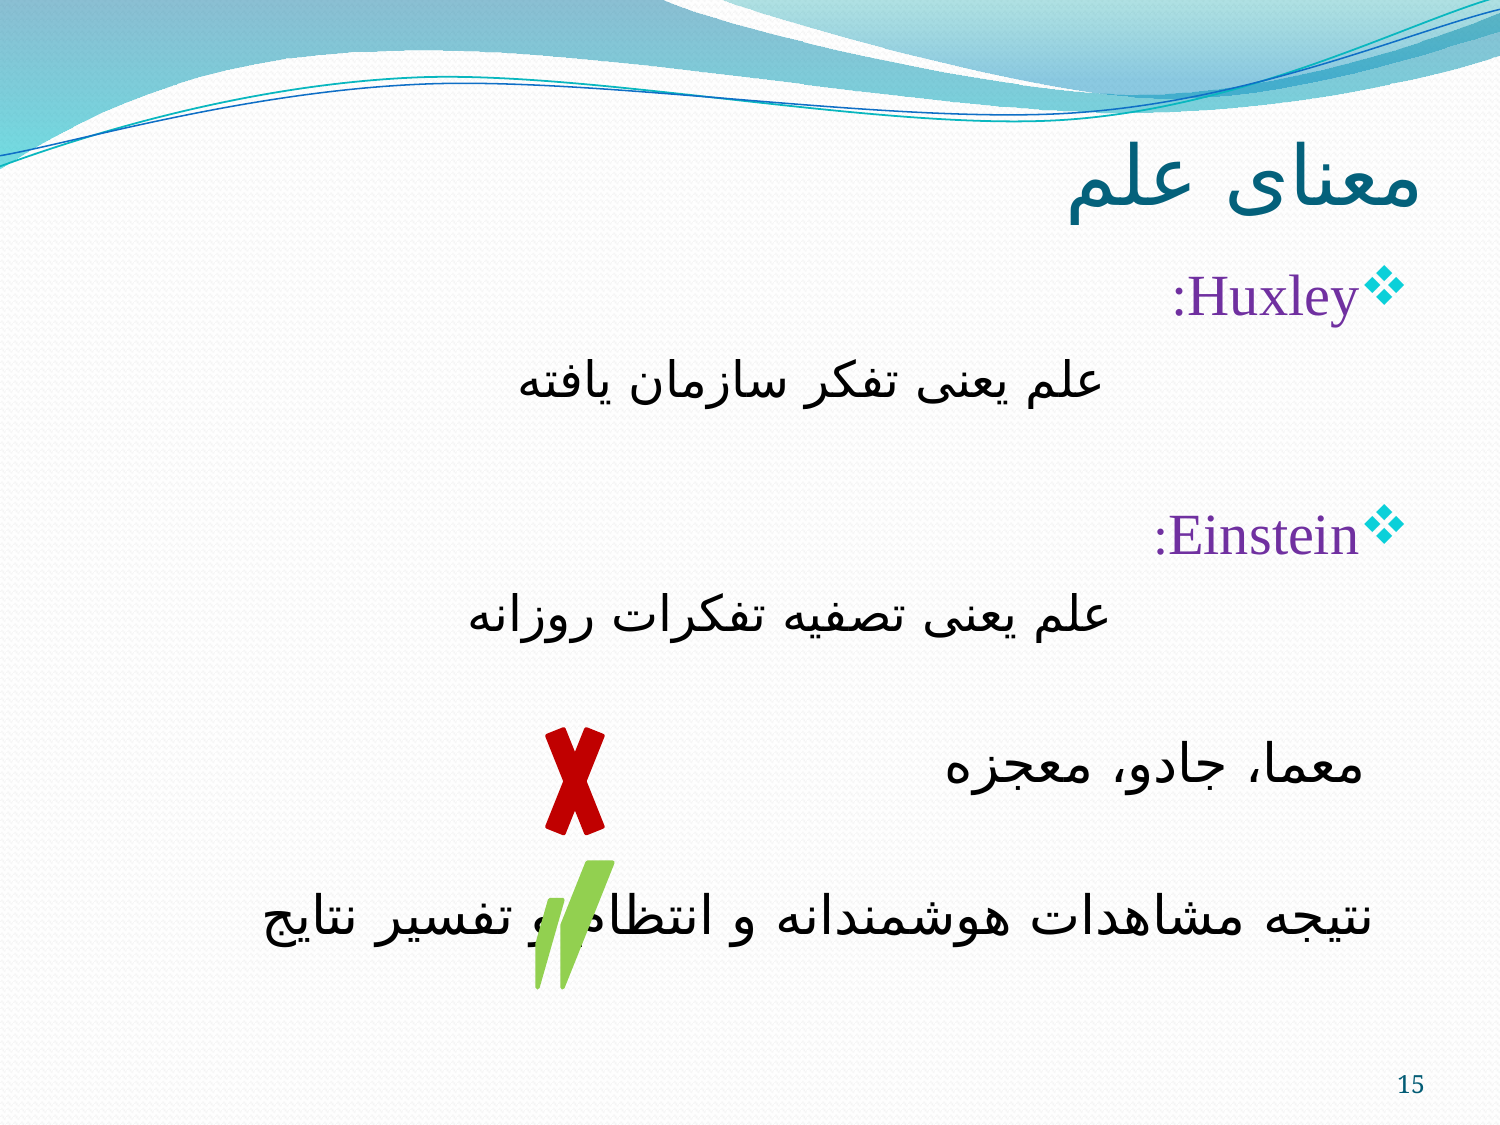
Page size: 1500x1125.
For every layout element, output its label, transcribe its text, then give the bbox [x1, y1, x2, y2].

title معنای علم [75, 75, 1425, 222]
text_box [545, 727, 605, 836]
text_box [535, 897, 565, 990]
text_box [560, 860, 615, 990]
slide_number 15 [1299, 1042, 1425, 1103]
list Huxley: علم یعنی تفکر سازمان یافته Einstein: علم یعنی تصفیه تفکرات روزانه معما، جادو، معجزه نتیجه مشاهدات هوشمندانه و انتظام و تفسیر نتایج [75, 249, 1425, 1038]
